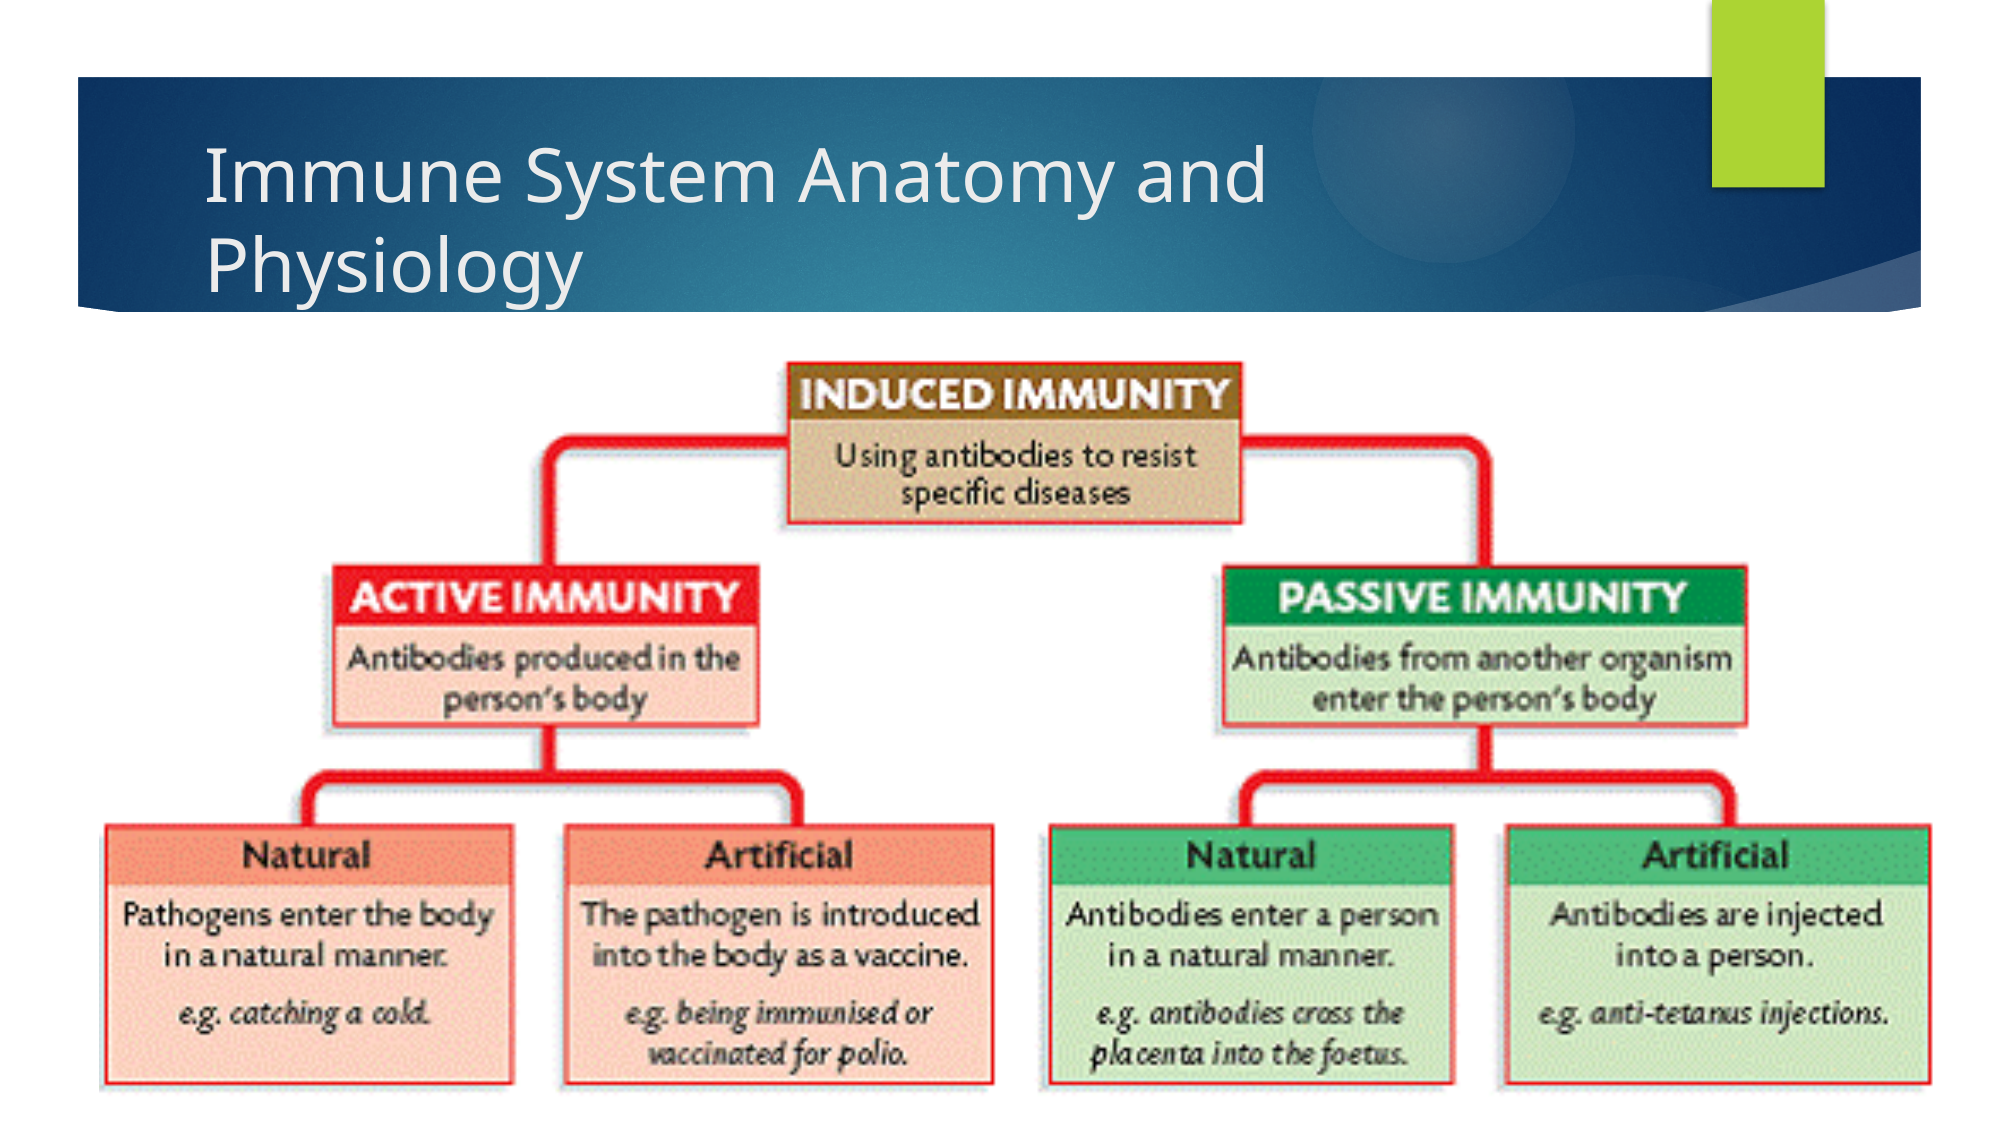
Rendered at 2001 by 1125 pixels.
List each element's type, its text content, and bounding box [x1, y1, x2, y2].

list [99, 312, 1943, 1110]
title Immune System Anatomy and Physiology [189, 159, 1627, 276]
